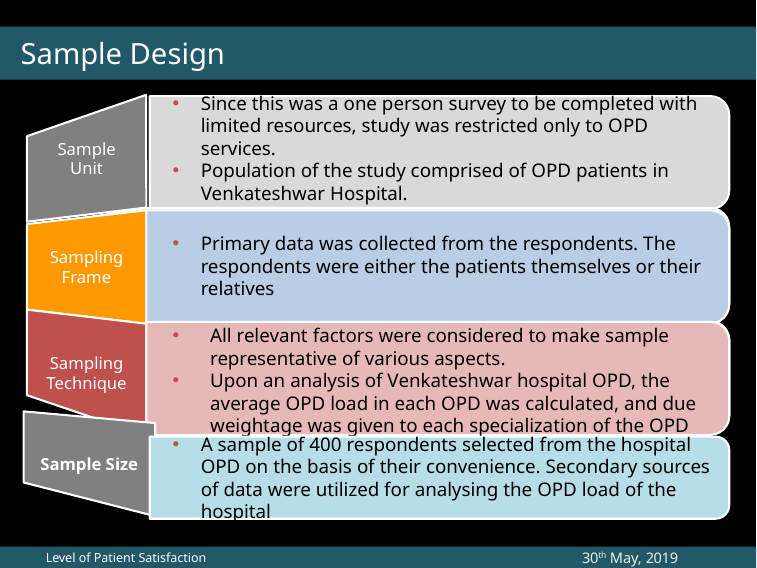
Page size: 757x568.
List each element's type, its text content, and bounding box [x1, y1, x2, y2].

title Sample Design [20, 35, 757, 71]
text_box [23, 94, 730, 519]
